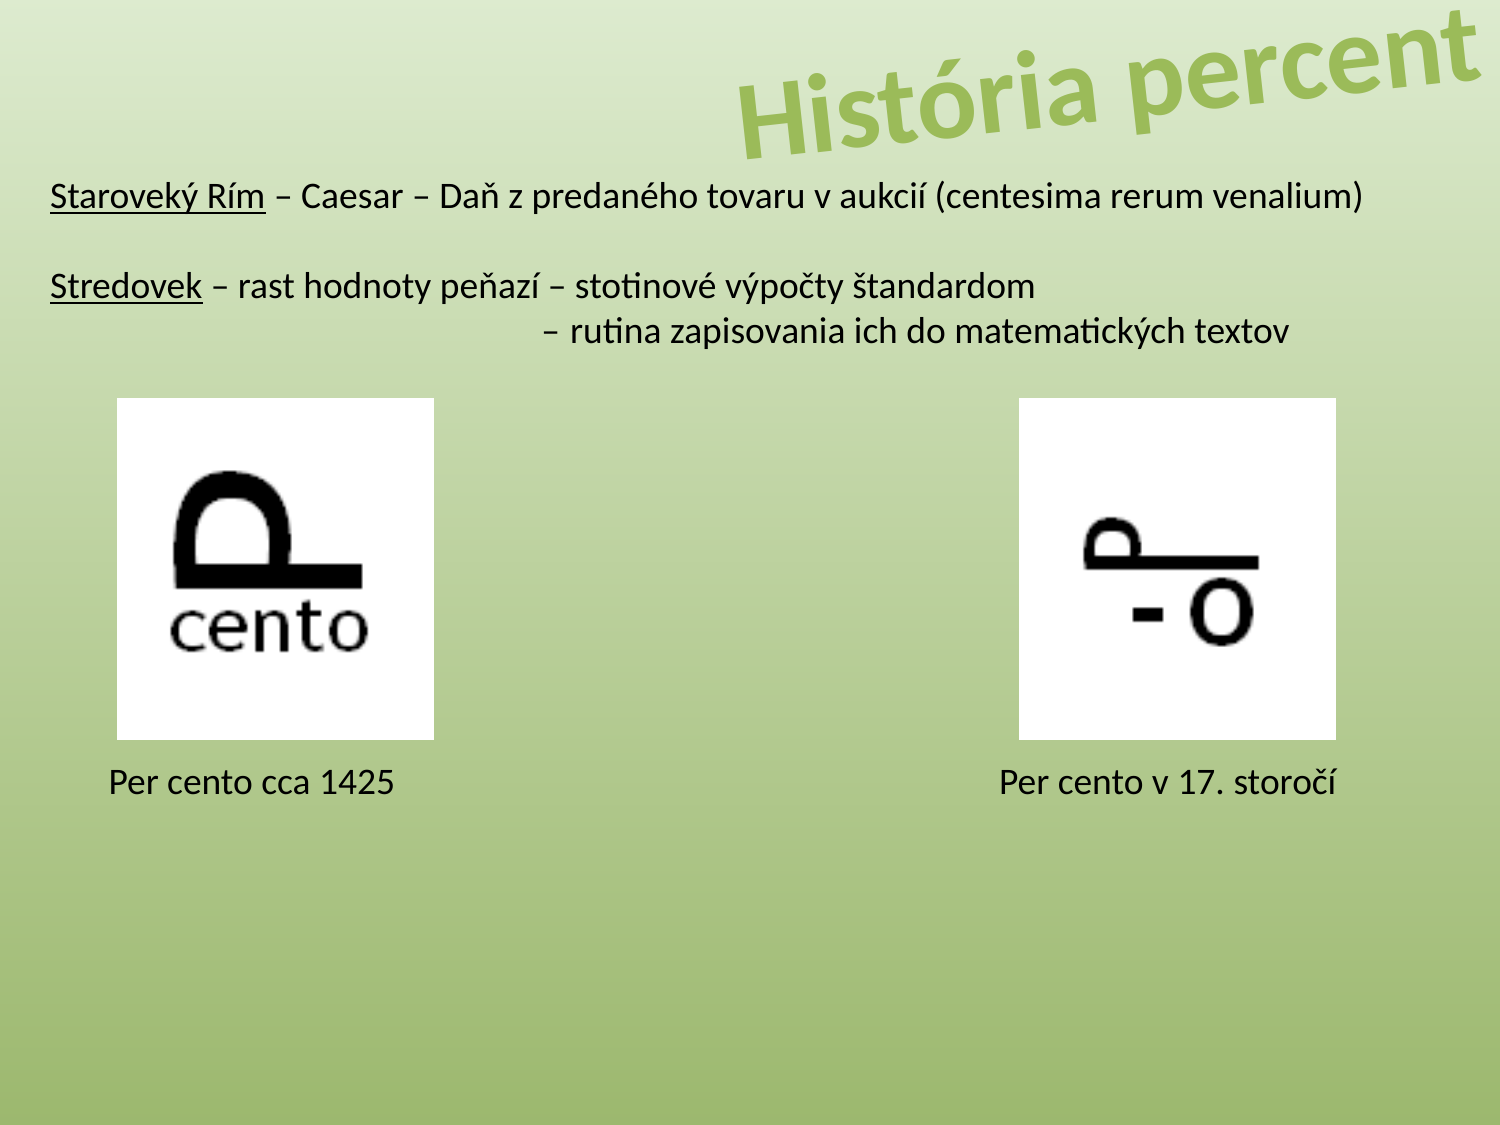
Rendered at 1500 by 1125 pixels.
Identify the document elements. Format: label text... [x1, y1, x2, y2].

text_box Per cento cca 1425 [93, 749, 472, 810]
picture [1019, 398, 1337, 740]
text_box Per cento v 17. storočí [984, 749, 1386, 810]
text_box História percent [713, 0, 1500, 163]
picture [116, 398, 434, 740]
text_box Staroveký Rím – Caesar – Daň z predaného tovaru v aukcií (centesima rerum venalium) Stredovek – rast hodnoty peňazí – stotinové výpočty štandardom – rutina zapisovania ich do matematických textov [35, 163, 1407, 449]
